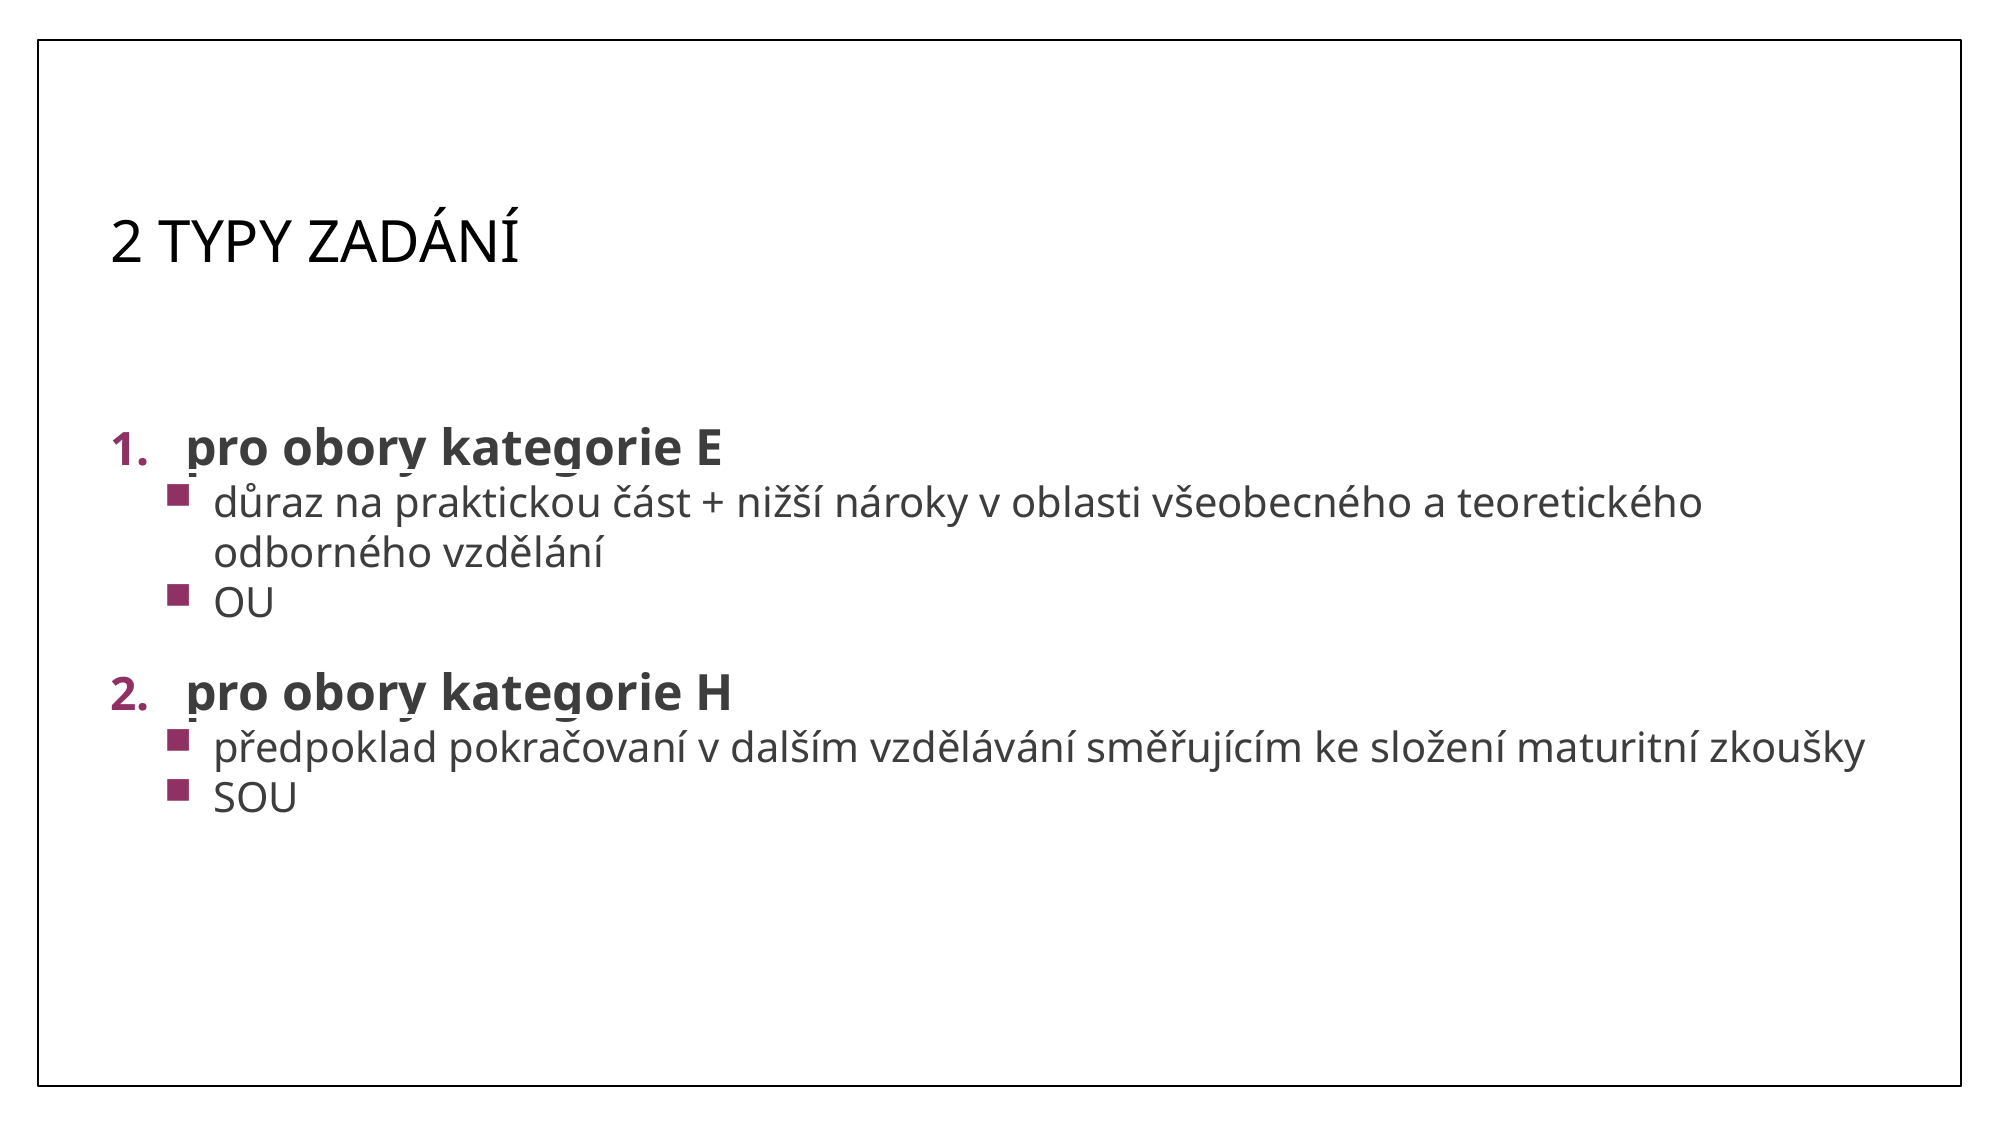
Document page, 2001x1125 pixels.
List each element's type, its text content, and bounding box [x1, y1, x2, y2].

text_box pro obory kategorie E důraz na praktickou část + nižší nároky v oblasti všeobecného a teoretického odborného vzdělání OU pro obory kategorie H předpoklad pokračovaní v dalším vzdělávání směřujícím ke složení maturitní zkoušky SOU [95, 353, 1905, 868]
text_box 2 TYPY zadání [95, 115, 1905, 282]
